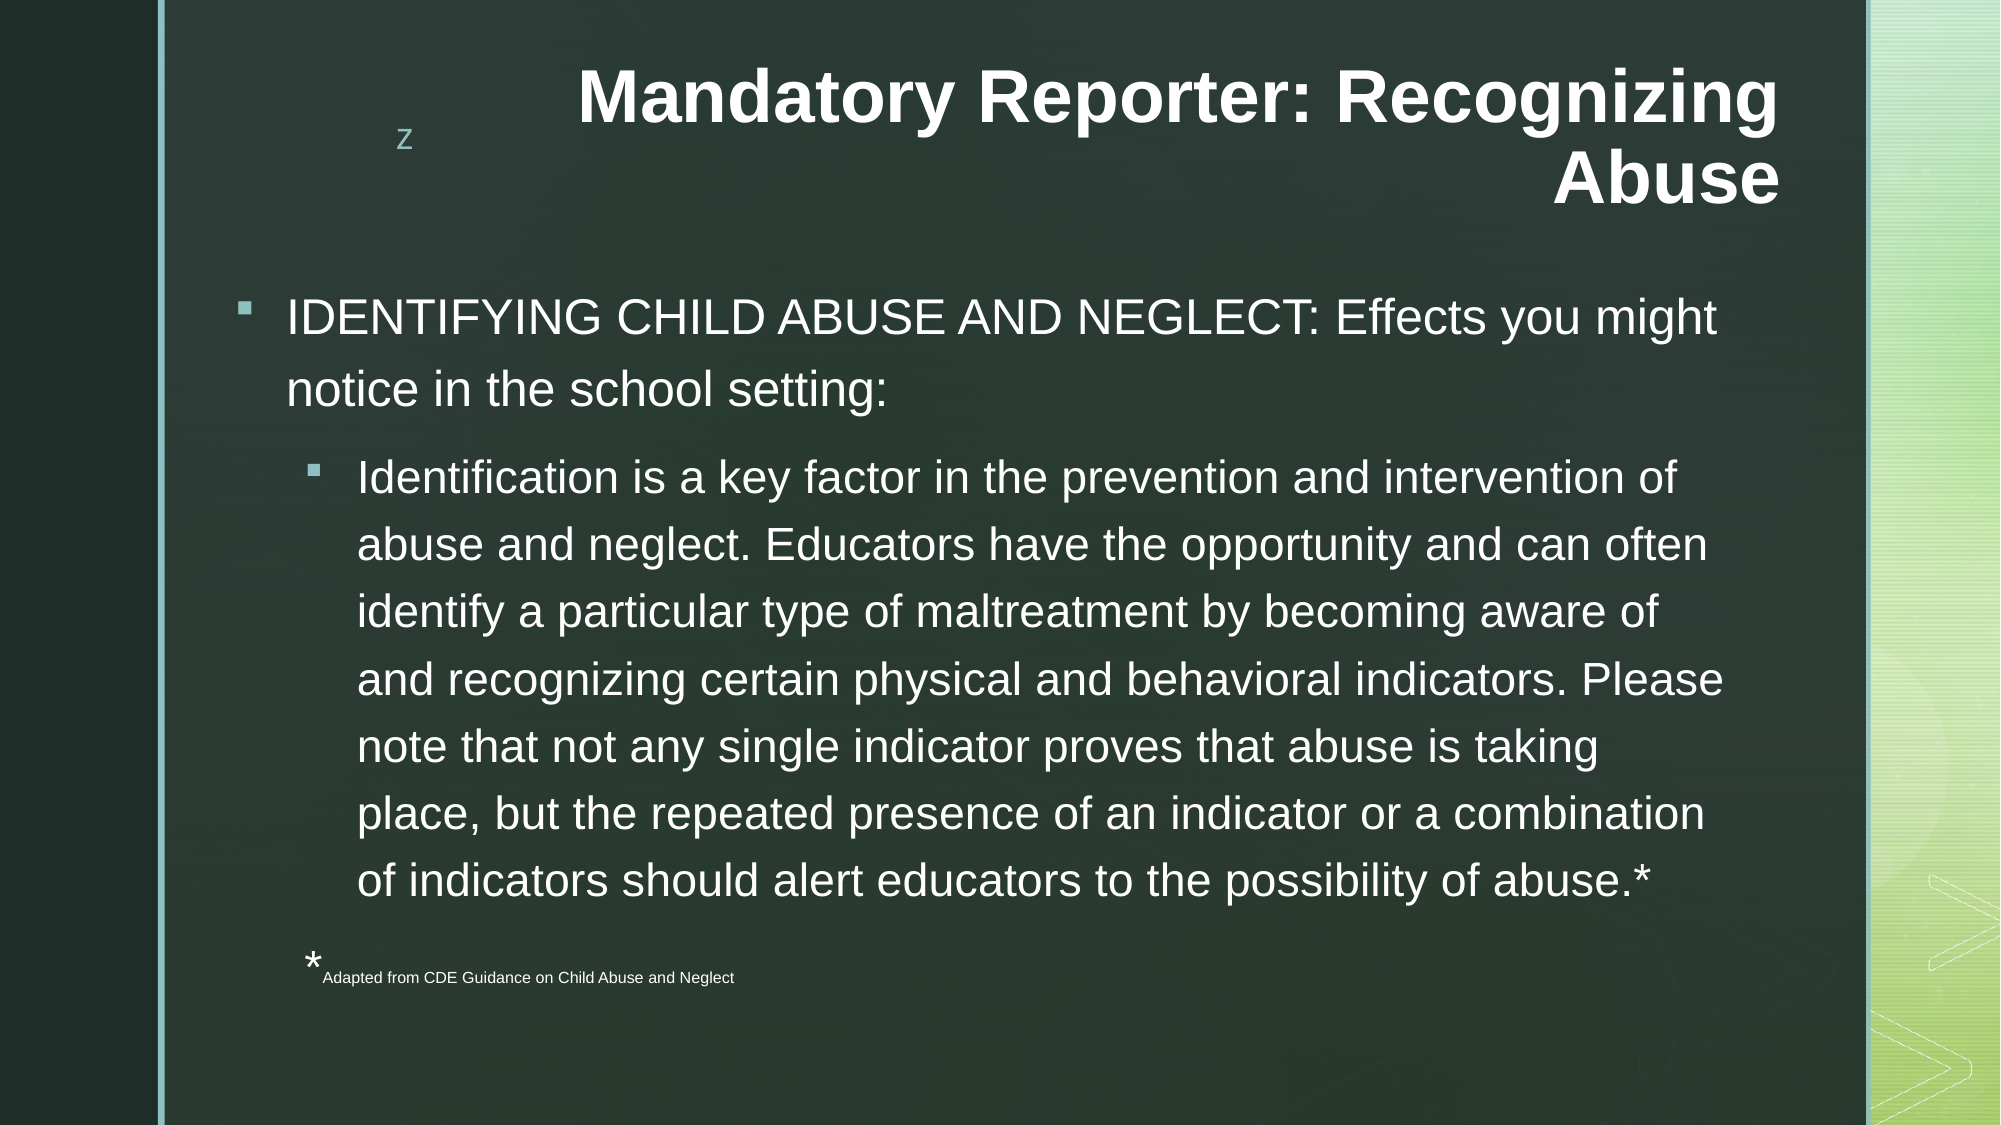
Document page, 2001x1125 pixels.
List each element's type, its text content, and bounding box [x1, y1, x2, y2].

title Mandatory Reporter: Recognizing Abuse [491, 50, 1797, 144]
list IDENTIFYING CHILD ABUSE AND NEGLECT: Effects you might notice in the school setting: Identification is a key factor in the prevention and intervention of abuse and neglect. Educators have the opportunity and can often identify a particular type of maltreatment by becoming aware of and recognizing certain physical and behavioral indicators. Please note that not any single indicator proves that abuse is taking place, but the repeated presence of an indicator or a combination of indicators should alert educators to the possibility of abuse.* *Adapted from CDE Guidance on Child Abuse and Neglect [150, 176, 1746, 1026]
picture [1871, 0, 2001, 1125]
